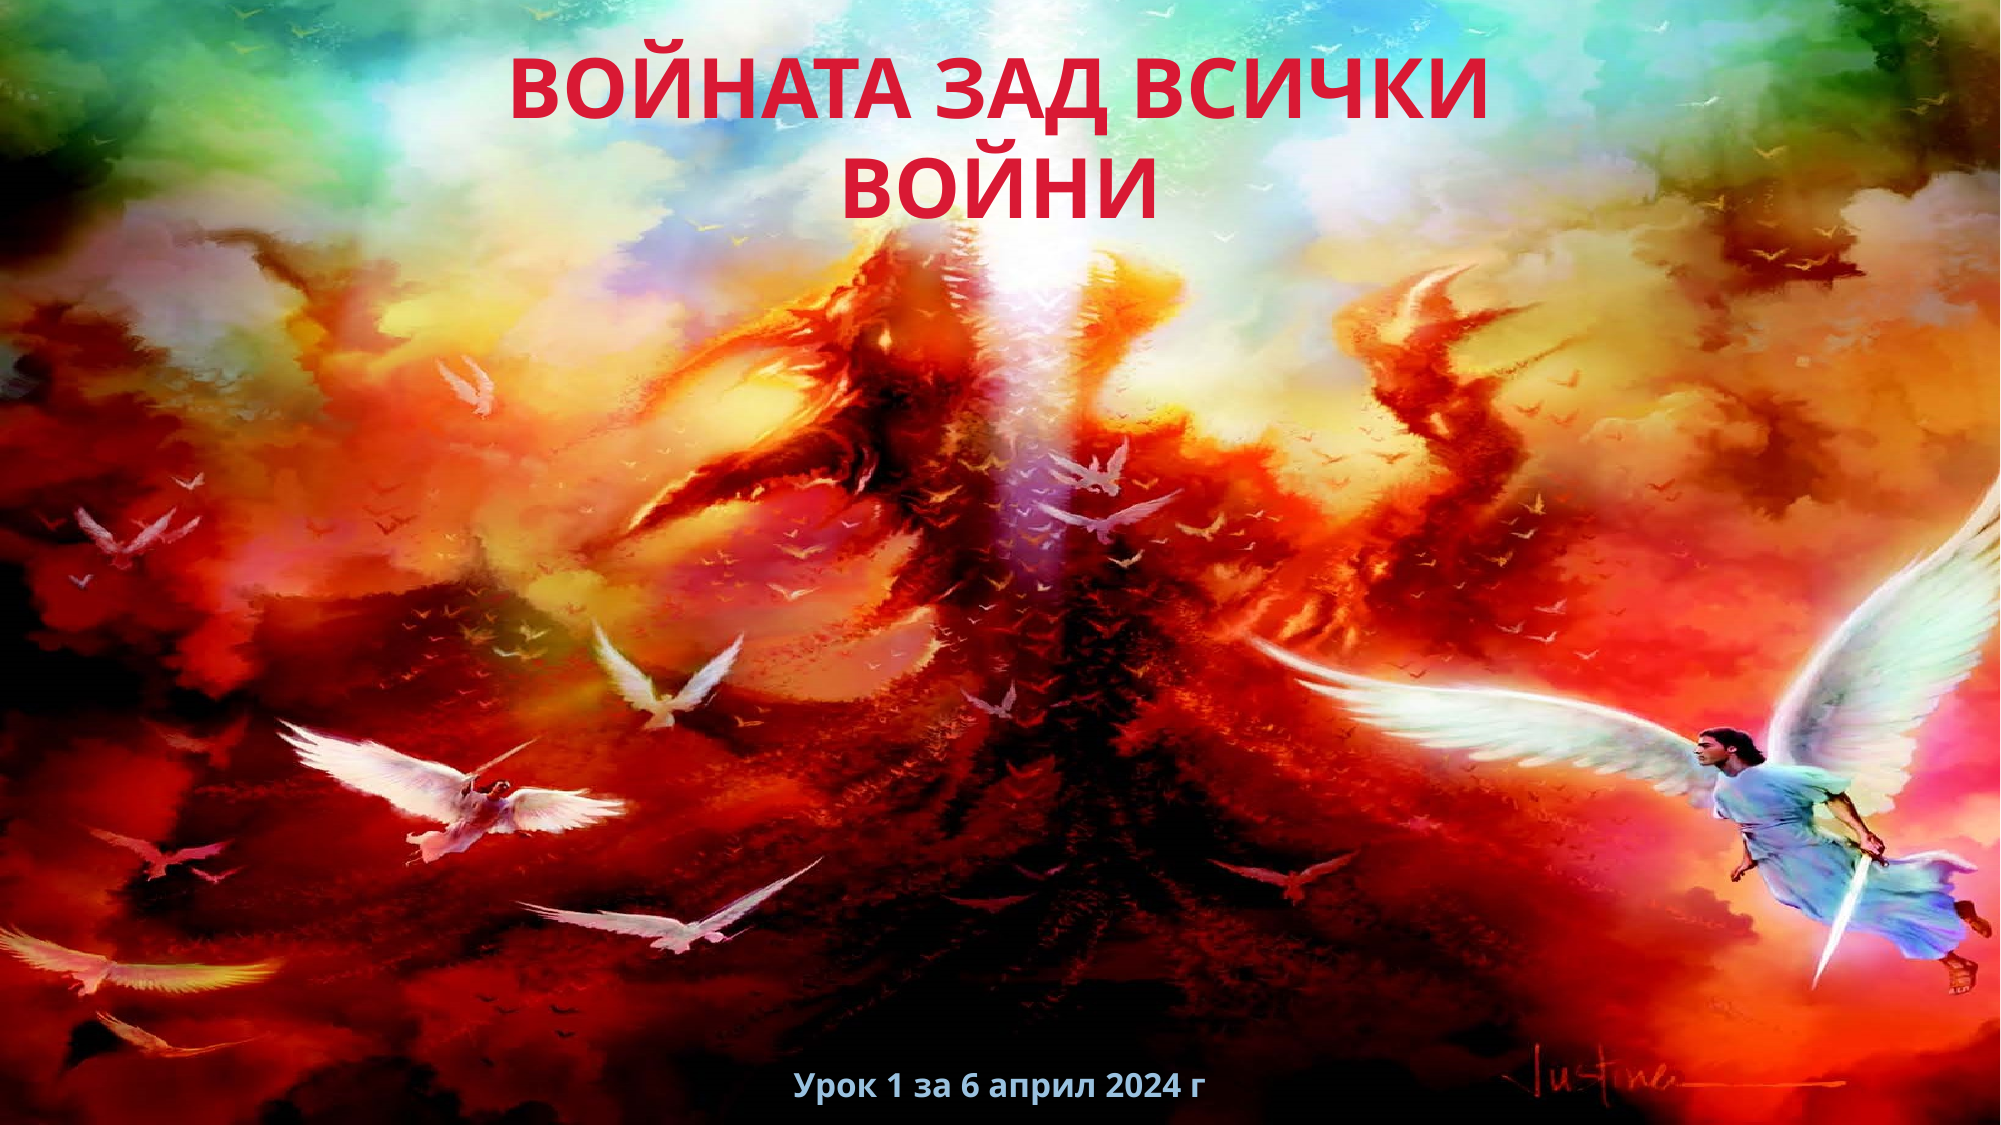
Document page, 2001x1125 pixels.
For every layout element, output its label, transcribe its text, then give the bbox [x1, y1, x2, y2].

picture [0, 0, 2001, 1125]
text_box Урок 1 за 6 април 2024 г [0, 1057, 2000, 1112]
text_box ВОЙНАТА ЗАД ВСИЧКИ ВОЙНИ [362, 27, 1638, 243]
